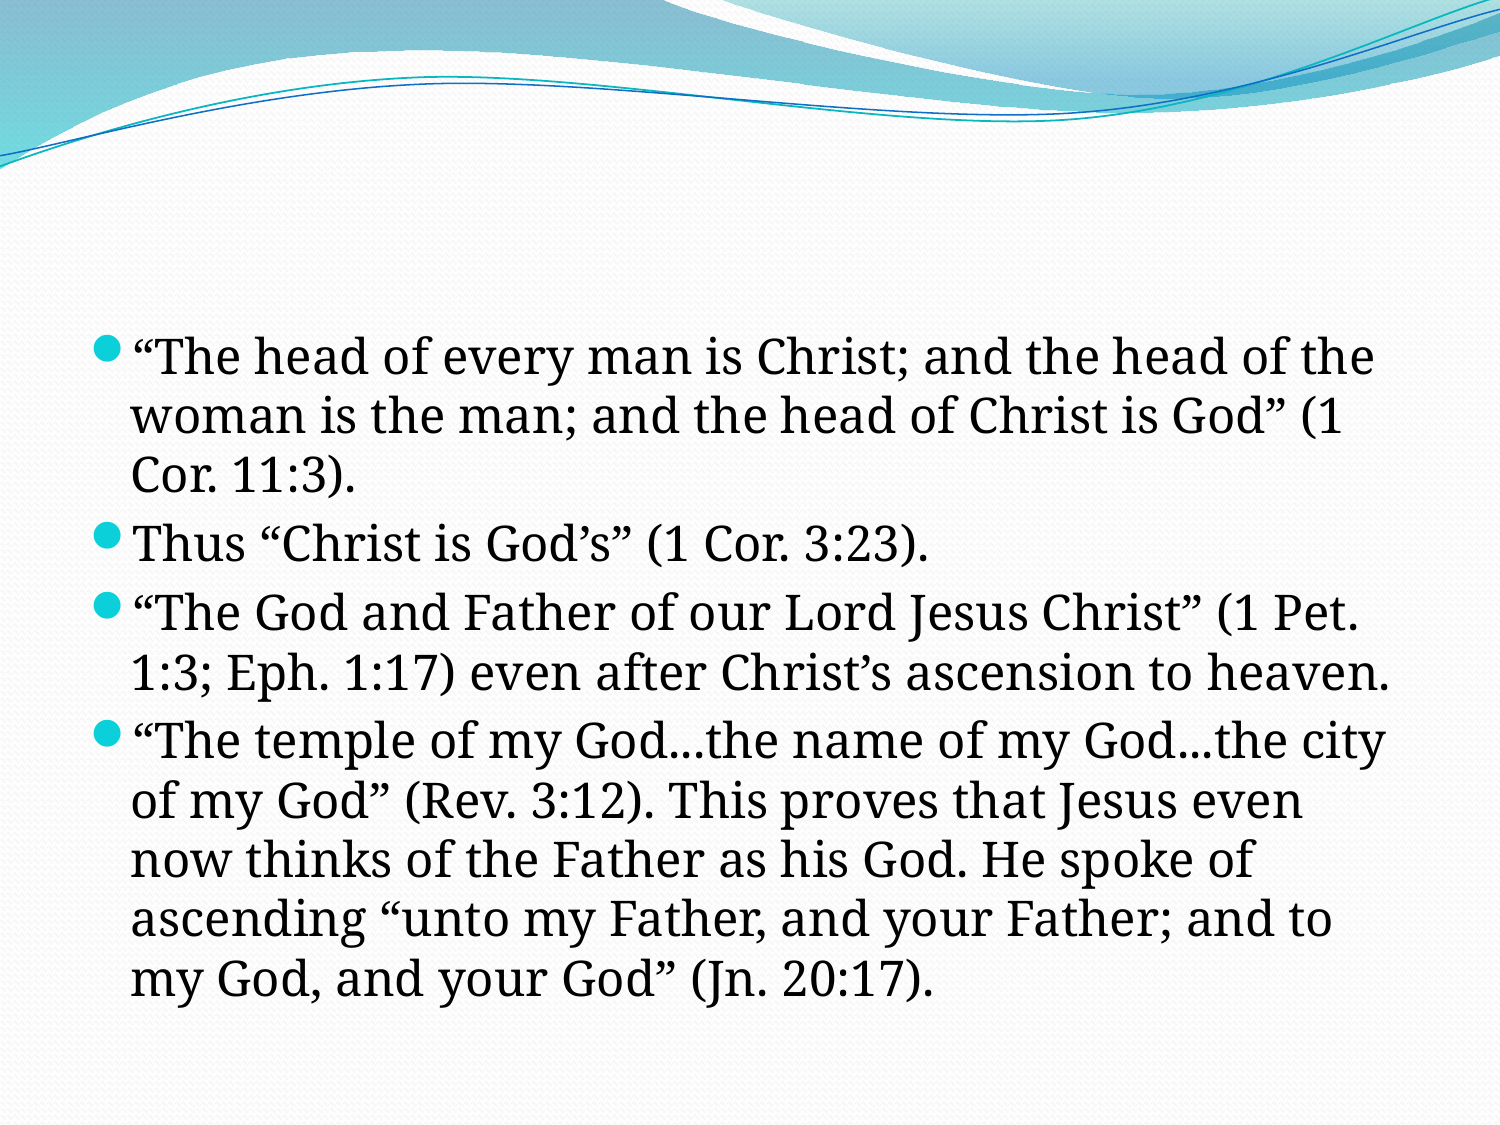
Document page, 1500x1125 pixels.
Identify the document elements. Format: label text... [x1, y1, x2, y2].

list “The head of every man is Christ; and the head of the woman is the man; and the head of Christ is God” (1 Cor. 11:3). Thus “Christ is God’s” (1 Cor. 3:23). “The God and Father of our Lord Jesus Christ” (1 Pet. 1:3; Eph. 1:17) even after Christ’s ascension to heaven. “The temple of my God...the name of my God...the city of my God” (Rev. 3:12). This proves that Jesus even now thinks of the Father as his God. He spoke of ascending “unto my Father, and your Father; and to my God, and your God” (Jn. 20:17). [75, 317, 1425, 1038]
